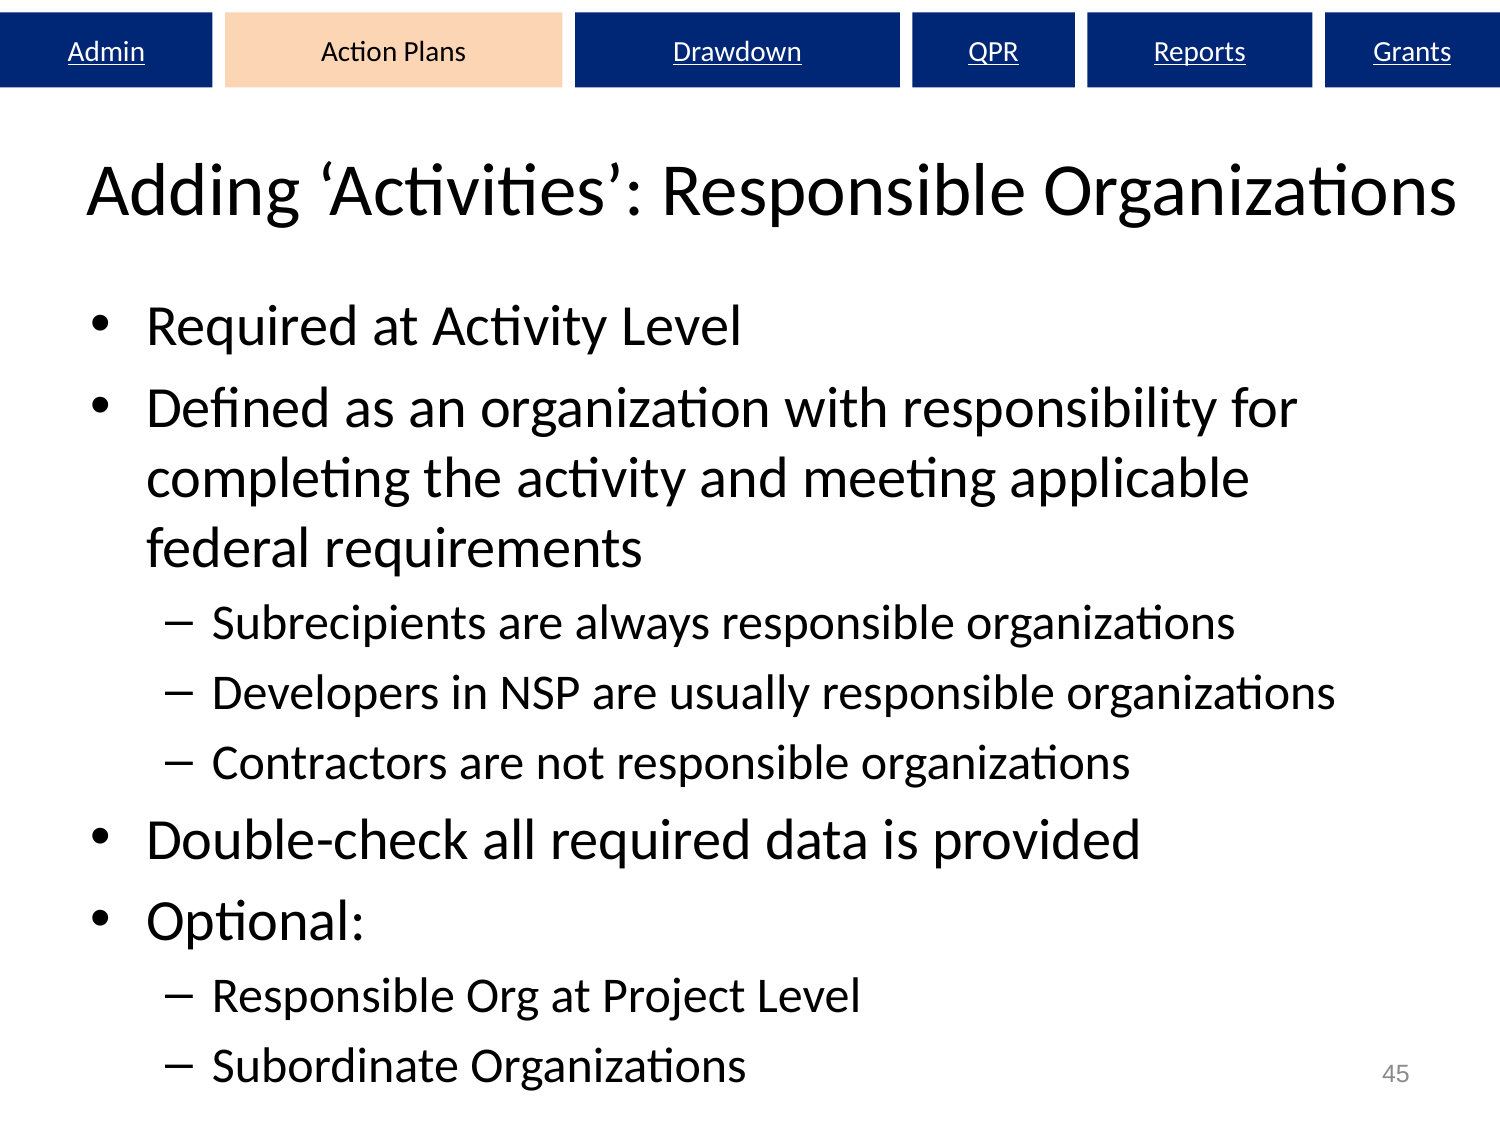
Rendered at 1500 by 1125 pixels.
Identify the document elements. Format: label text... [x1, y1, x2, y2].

slide_number 45 [1074, 1042, 1425, 1103]
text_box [0, 12, 1500, 88]
list Required at Activity Level Defined as an organization with responsibility for completing the activity and meeting applicable federal requirements Subrecipients are always responsible organizations Developers in NSP are usually responsible organizations Contractors are not responsible organizations Double-check all required data is provided Optional: Responsible Org at Project Level Subordinate Organizations [74, 279, 1426, 1083]
title Adding ‘Activities’: Responsible Organizations [70, 106, 1497, 265]
